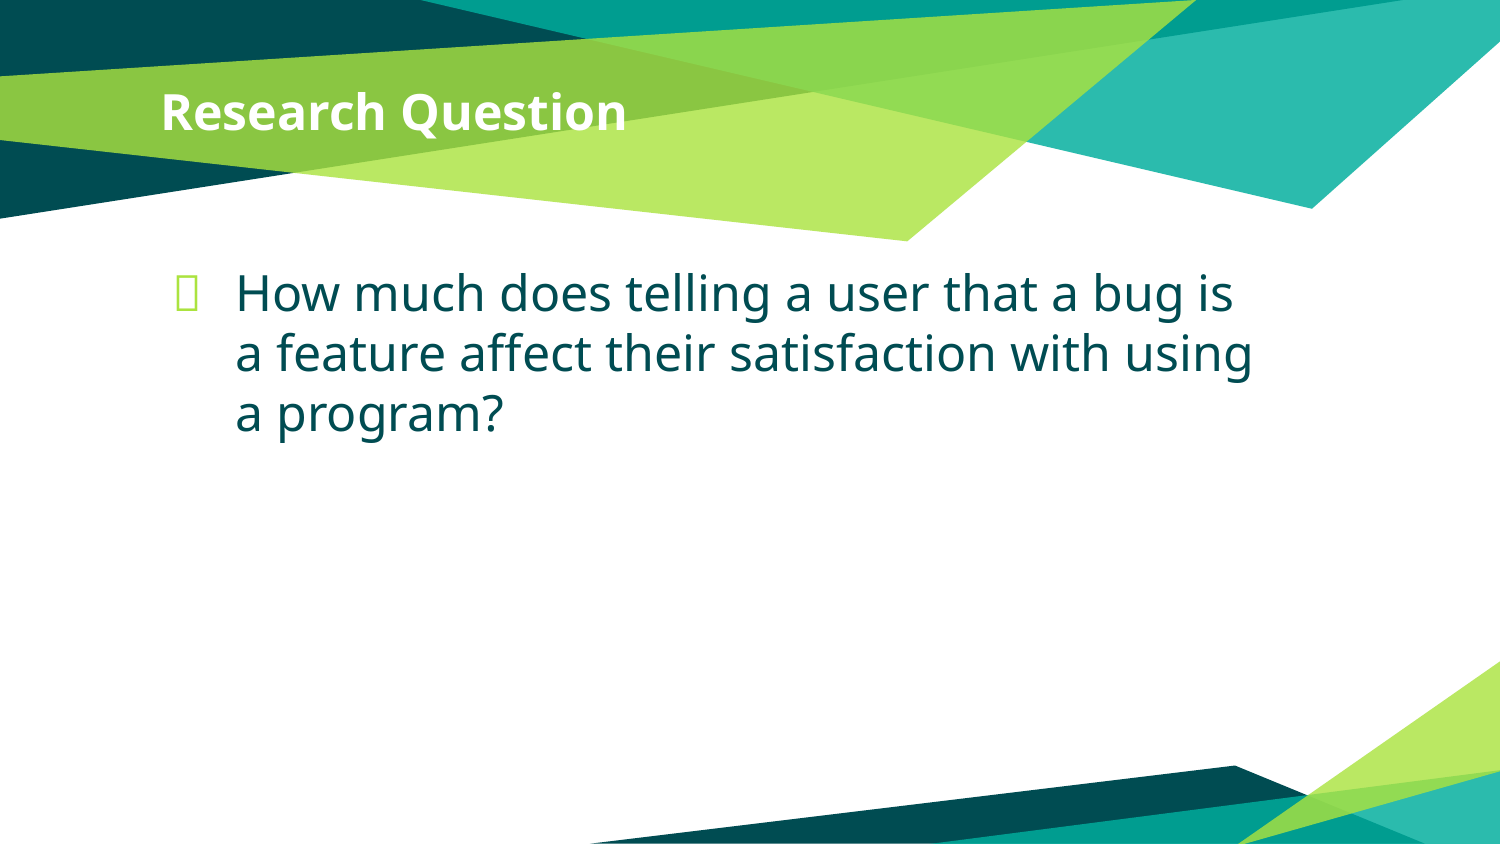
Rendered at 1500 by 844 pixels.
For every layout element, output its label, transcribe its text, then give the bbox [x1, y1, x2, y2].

title Research Question [145, 65, 1355, 206]
list How much does telling a user that a bug is a feature affect their satisfaction with using a program? [145, 246, 1272, 820]
